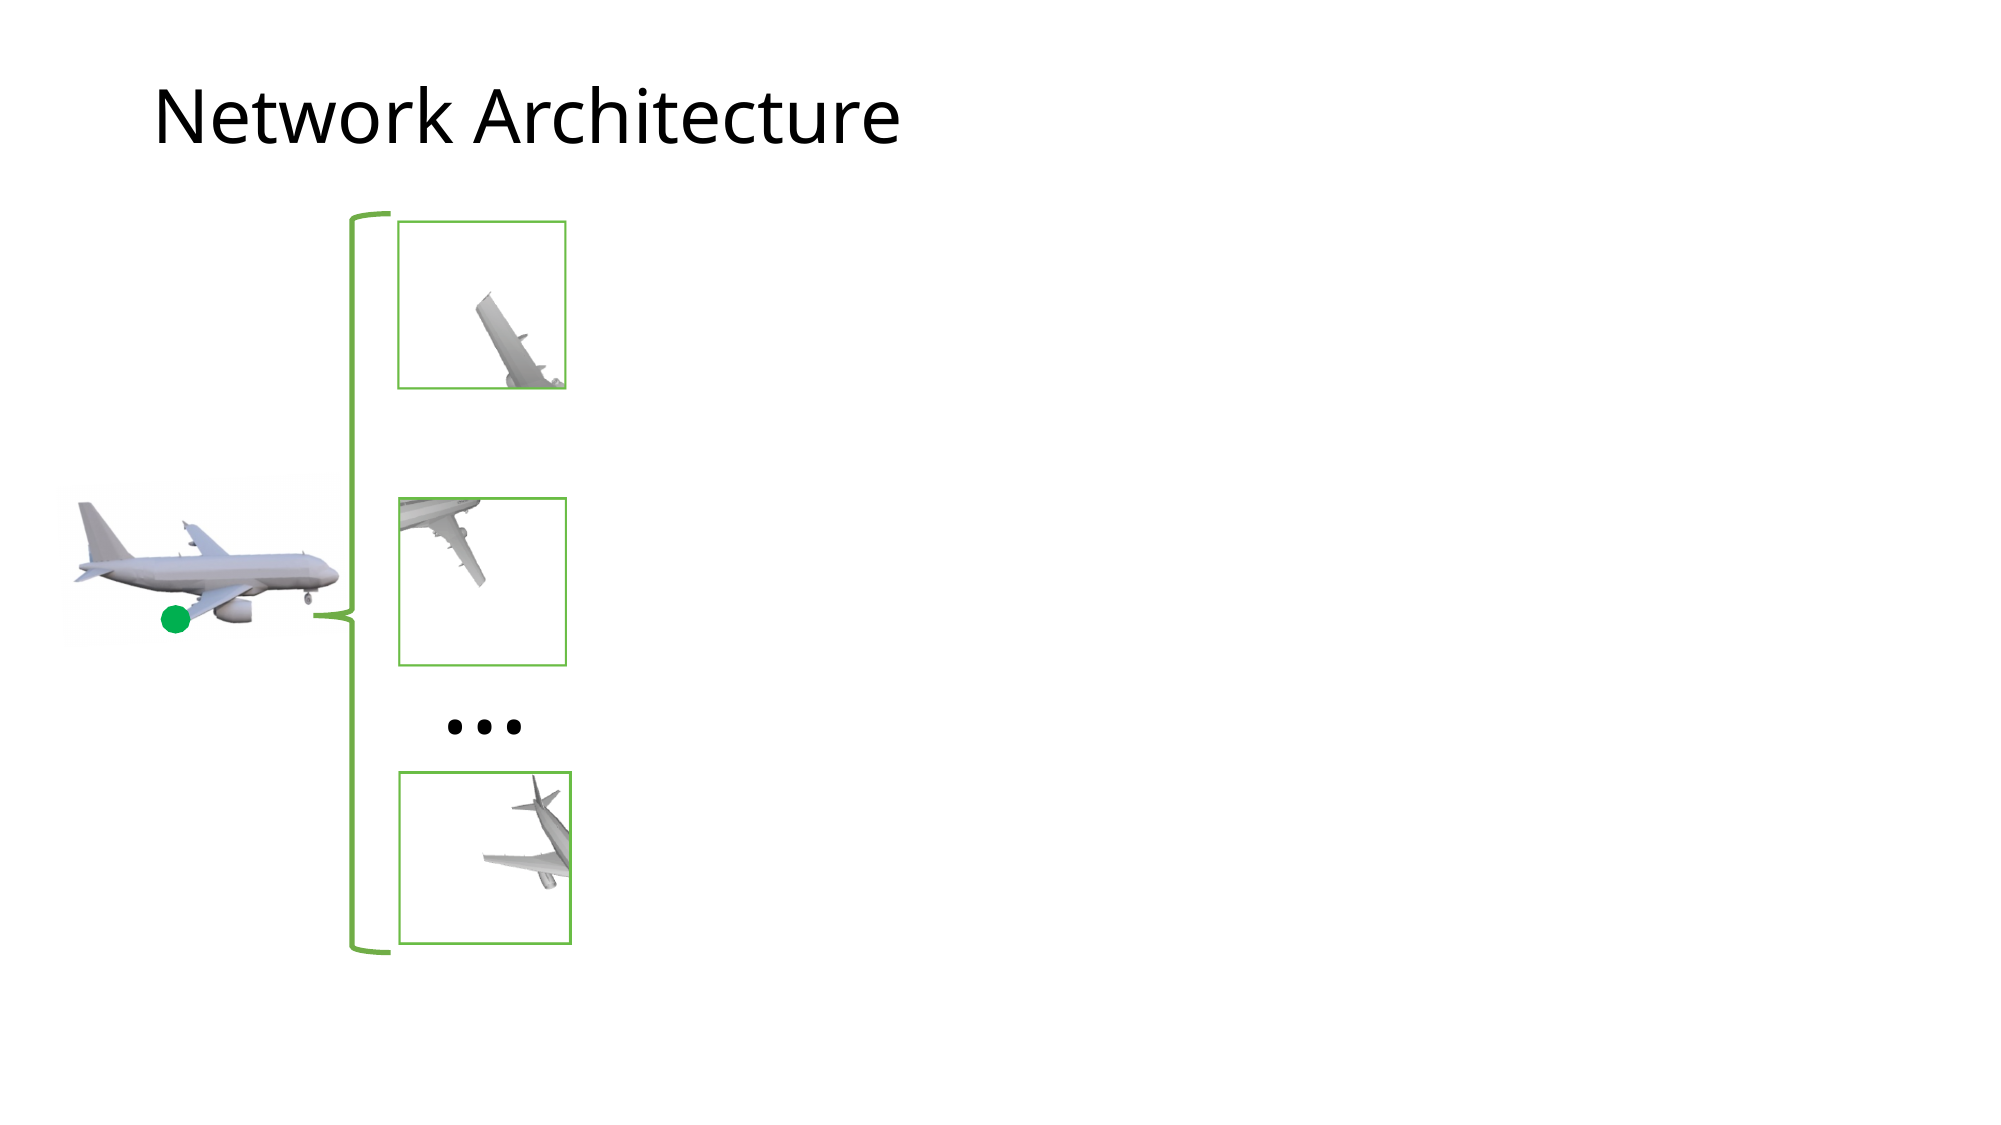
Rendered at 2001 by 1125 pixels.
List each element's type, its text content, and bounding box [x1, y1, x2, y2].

title Network Architecture [137, 10, 1863, 229]
text_box … [425, 668, 527, 764]
picture [396, 768, 578, 949]
picture [393, 215, 570, 394]
picture [393, 491, 570, 668]
text_box [344, 229, 391, 954]
picture [57, 473, 347, 647]
